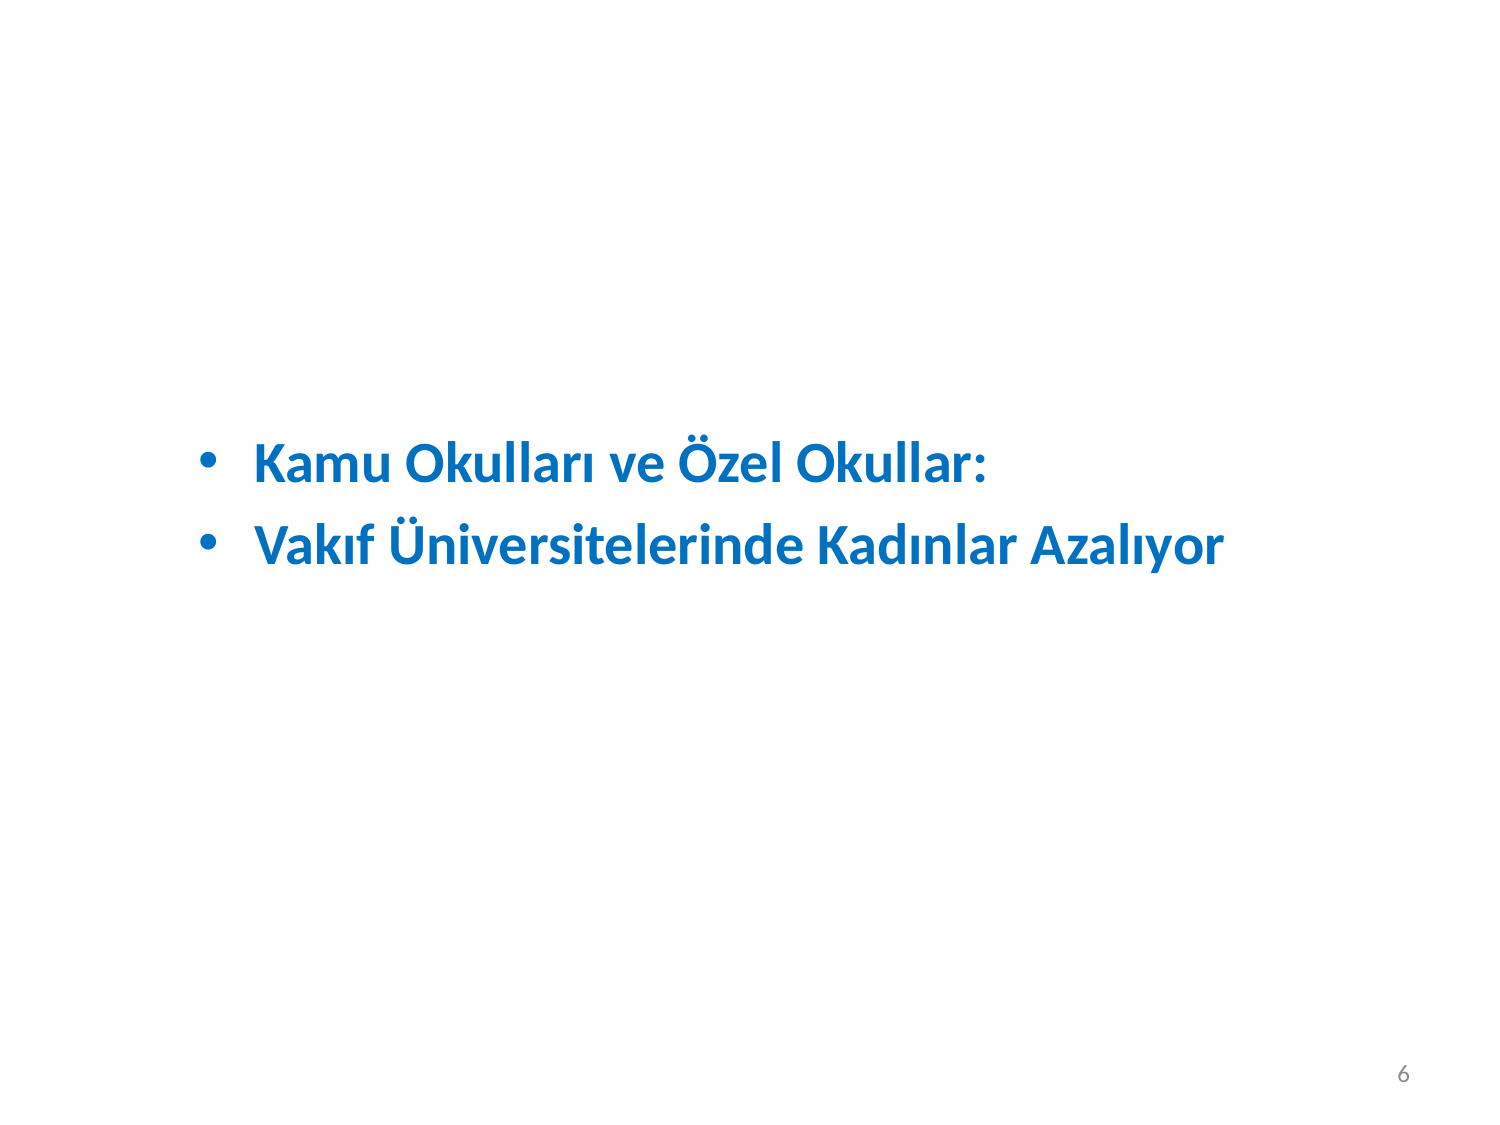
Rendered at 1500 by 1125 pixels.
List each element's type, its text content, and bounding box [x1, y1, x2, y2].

slide_number 6 [1074, 1042, 1425, 1103]
list Kamu Okulları ve Özel Okullar: Vakıf Üniversitelerinde Kadınlar Azalıyor [183, 231, 1365, 985]
